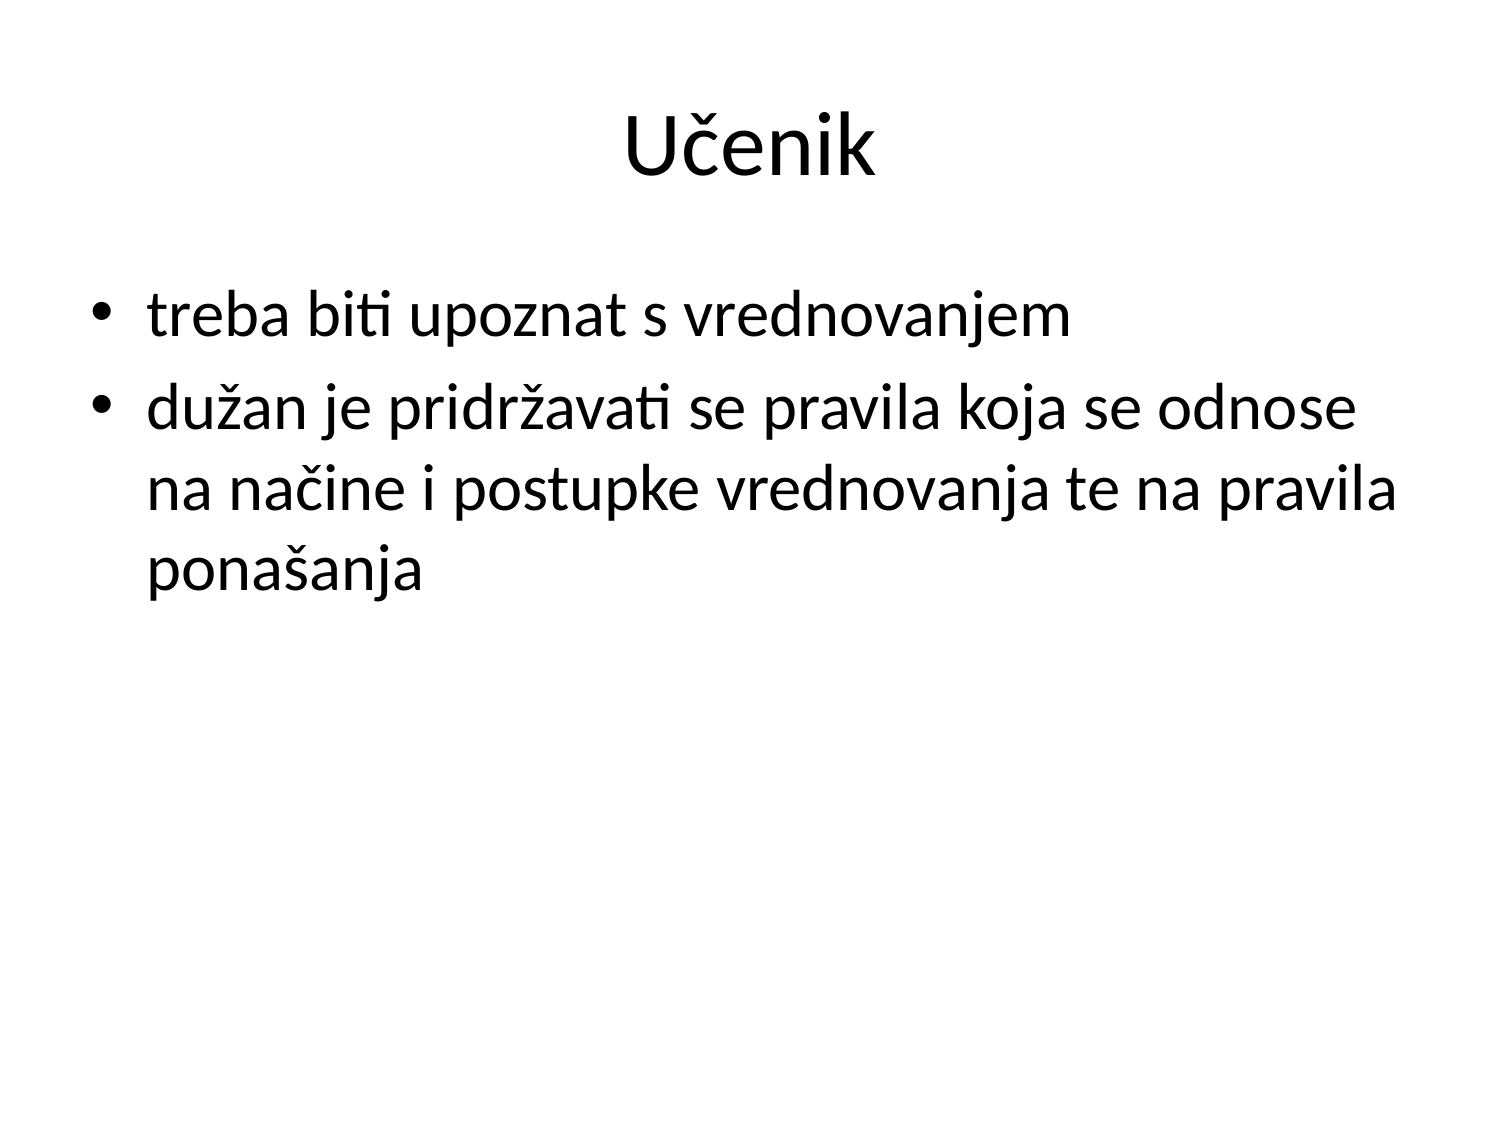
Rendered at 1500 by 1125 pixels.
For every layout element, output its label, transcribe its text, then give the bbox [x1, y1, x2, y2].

list treba biti upoznat s vrednovanjem dužan je pridržavati se pravila koja se odnose na načine i postupke vrednovanja te na pravila ponašanja [75, 262, 1425, 1005]
title Učenik [75, 45, 1425, 233]
